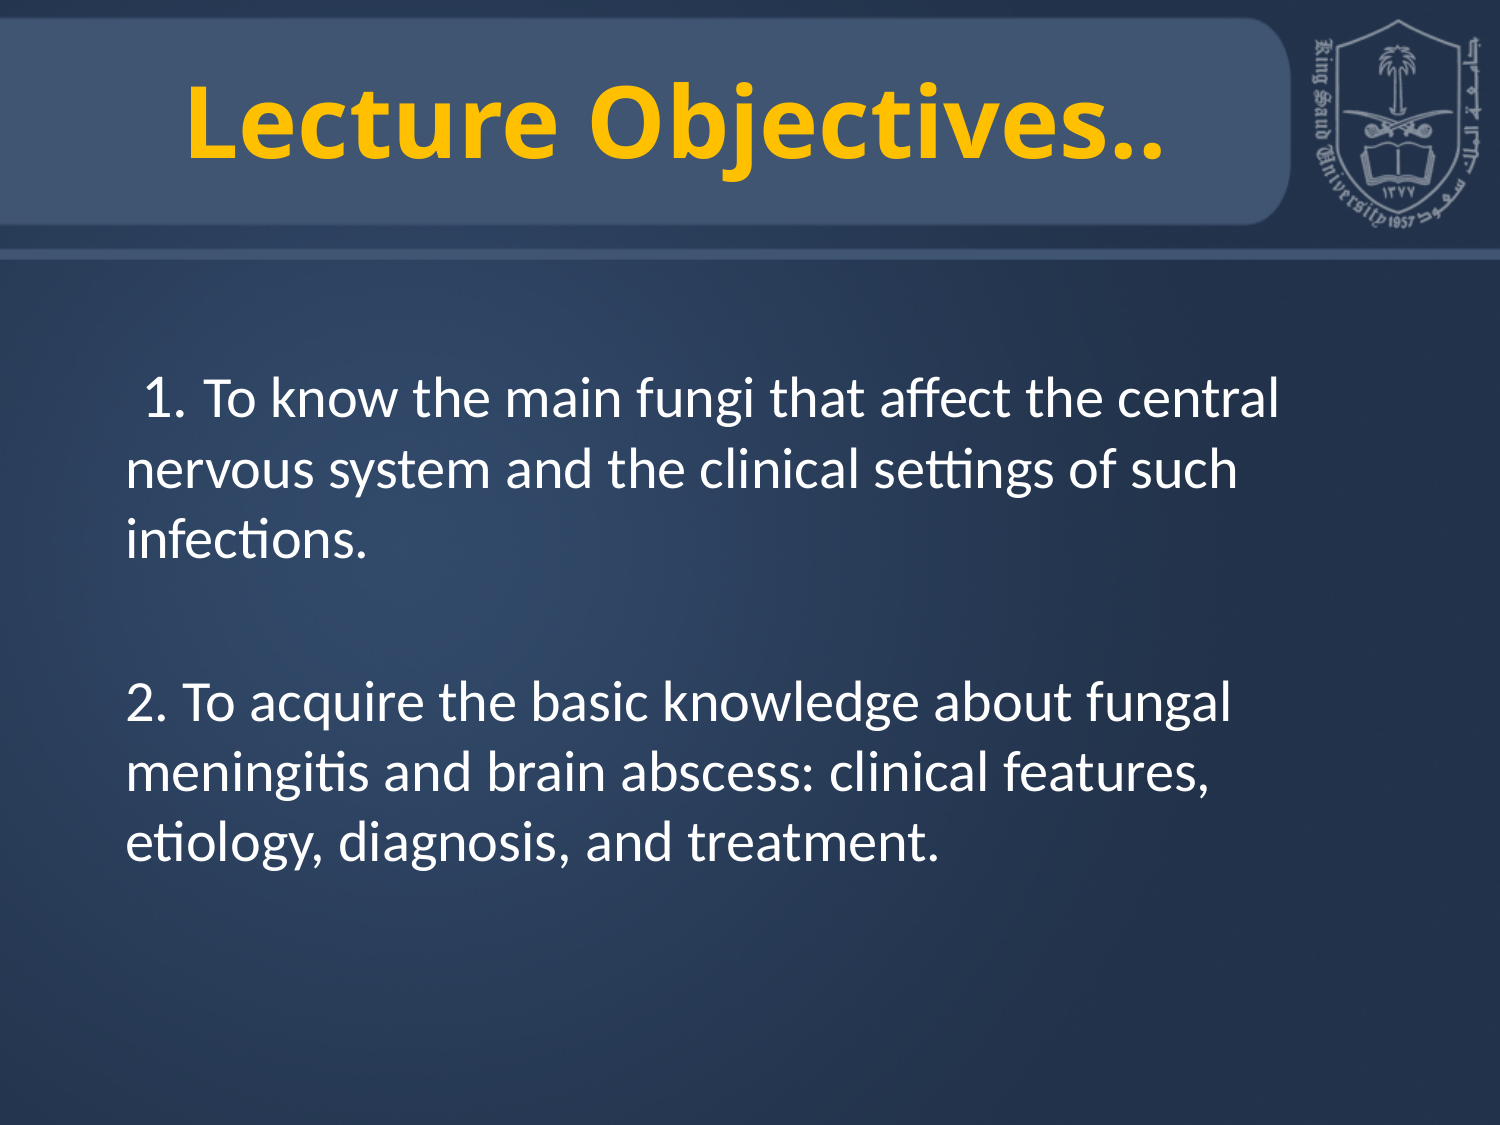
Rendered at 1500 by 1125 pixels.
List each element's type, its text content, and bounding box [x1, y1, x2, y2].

subtitle 1. To know the main fungi that affect the central nervous system and the clinical settings of such infections. 2. To acquire the basic knowledge about fungal meningitis and brain abscess: clinical features, etiology, diagnosis, and treatment. [125, 347, 1414, 913]
text_box Lecture Objectives.. [0, 24, 1350, 213]
picture [0, 0, 1500, 1125]
